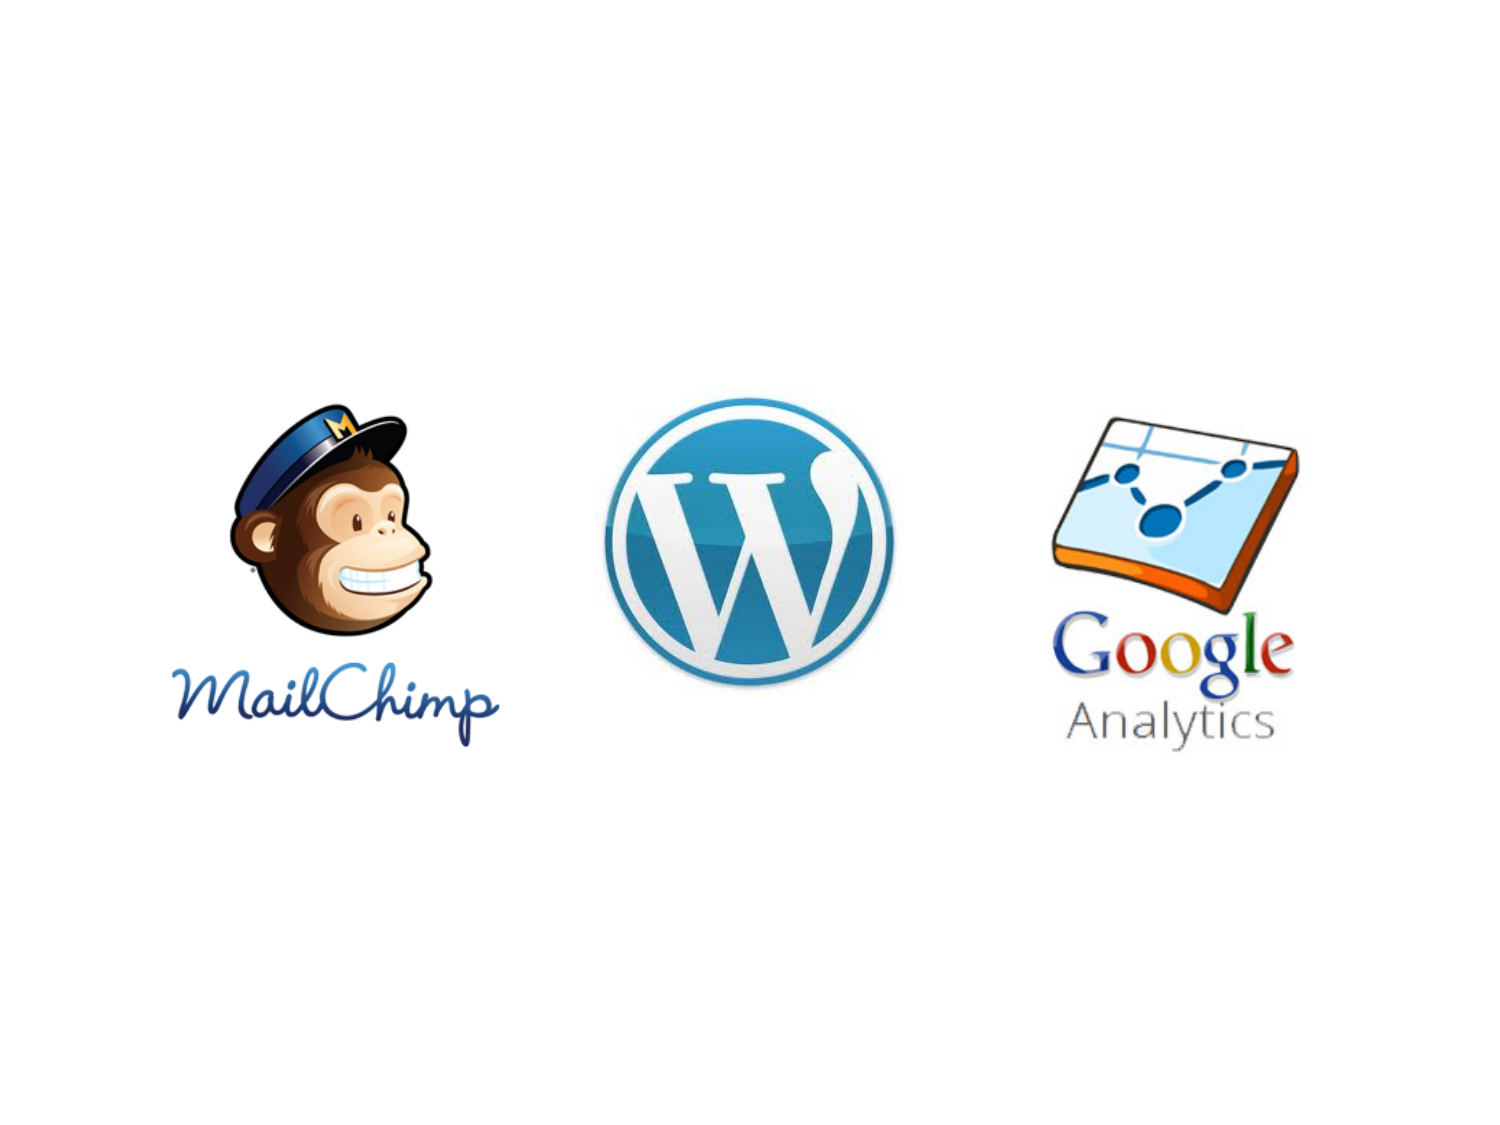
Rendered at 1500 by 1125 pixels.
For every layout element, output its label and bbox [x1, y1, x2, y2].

picture [145, 365, 521, 799]
picture [972, 374, 1375, 759]
picture [595, 387, 904, 697]
